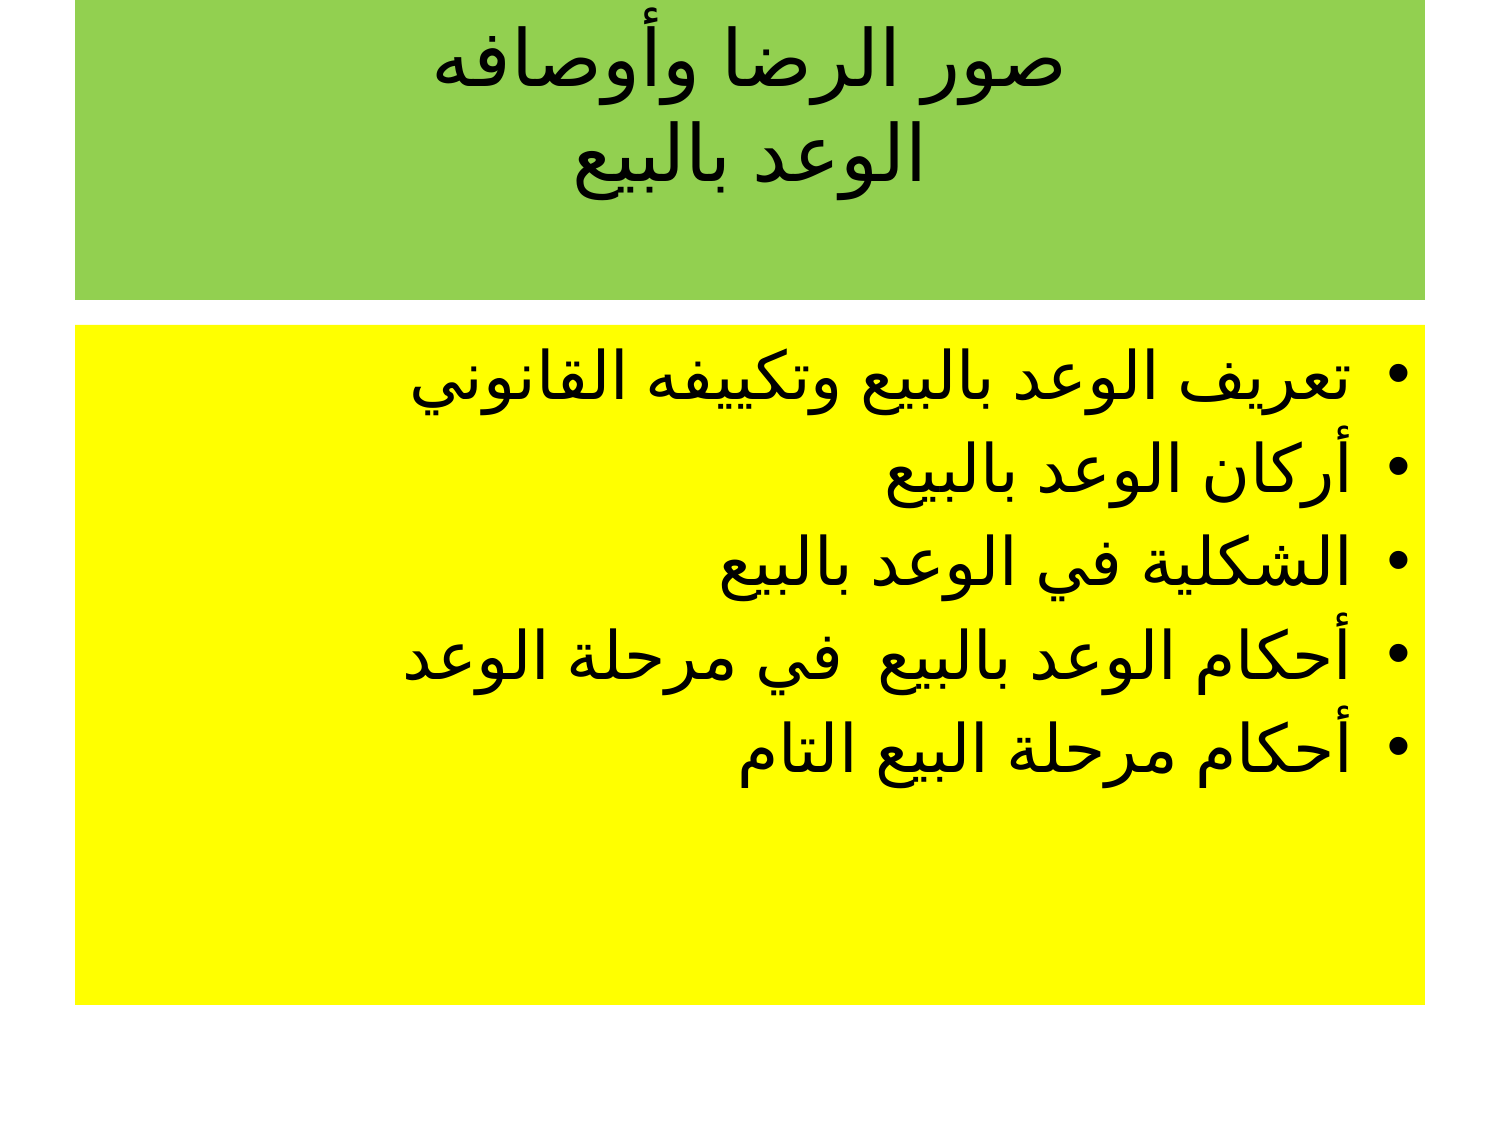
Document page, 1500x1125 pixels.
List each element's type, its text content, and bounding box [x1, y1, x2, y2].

list تعريف الوعد بالبيع وتكييفه القانوني أركان الوعد بالبيع الشكلية في الوعد بالبيع أحكام الوعد بالبيع في مرحلة الوعد أحكام مرحلة البيع التام [75, 324, 1425, 1005]
title صور الرضا وأوصافه الوعد بالبيع [75, 0, 1425, 300]
